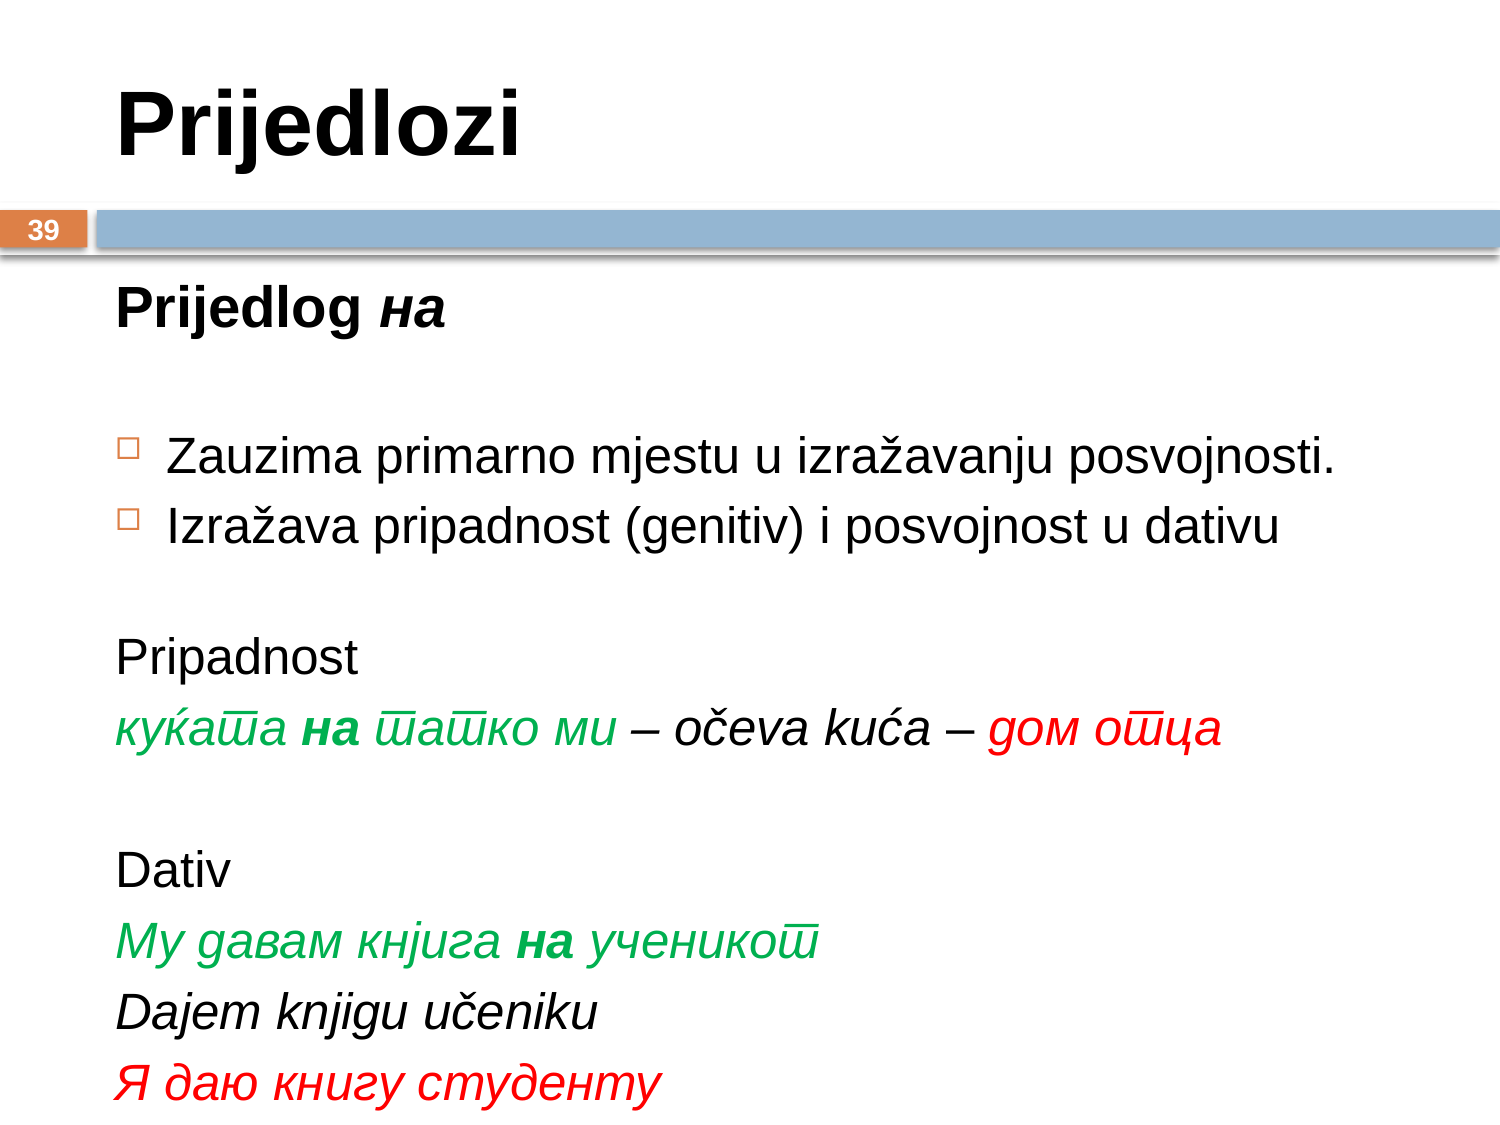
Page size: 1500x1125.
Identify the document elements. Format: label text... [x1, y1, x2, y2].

list Prijedlog на Zauzima primarno mjestu u izražavanju posvojnosti. Izražava pripadnost (genitiv) i posvojnost u dativu Pripadnost куќата на татко ми – očeva kuća – дом отца Dativ Му давам кнјига на ученикот Dajem knjigu učeniku Я даю книгу студенту [100, 262, 1438, 1125]
title Prijedlozi [100, 37, 1438, 200]
slide_number 39 [0, 208, 88, 249]
